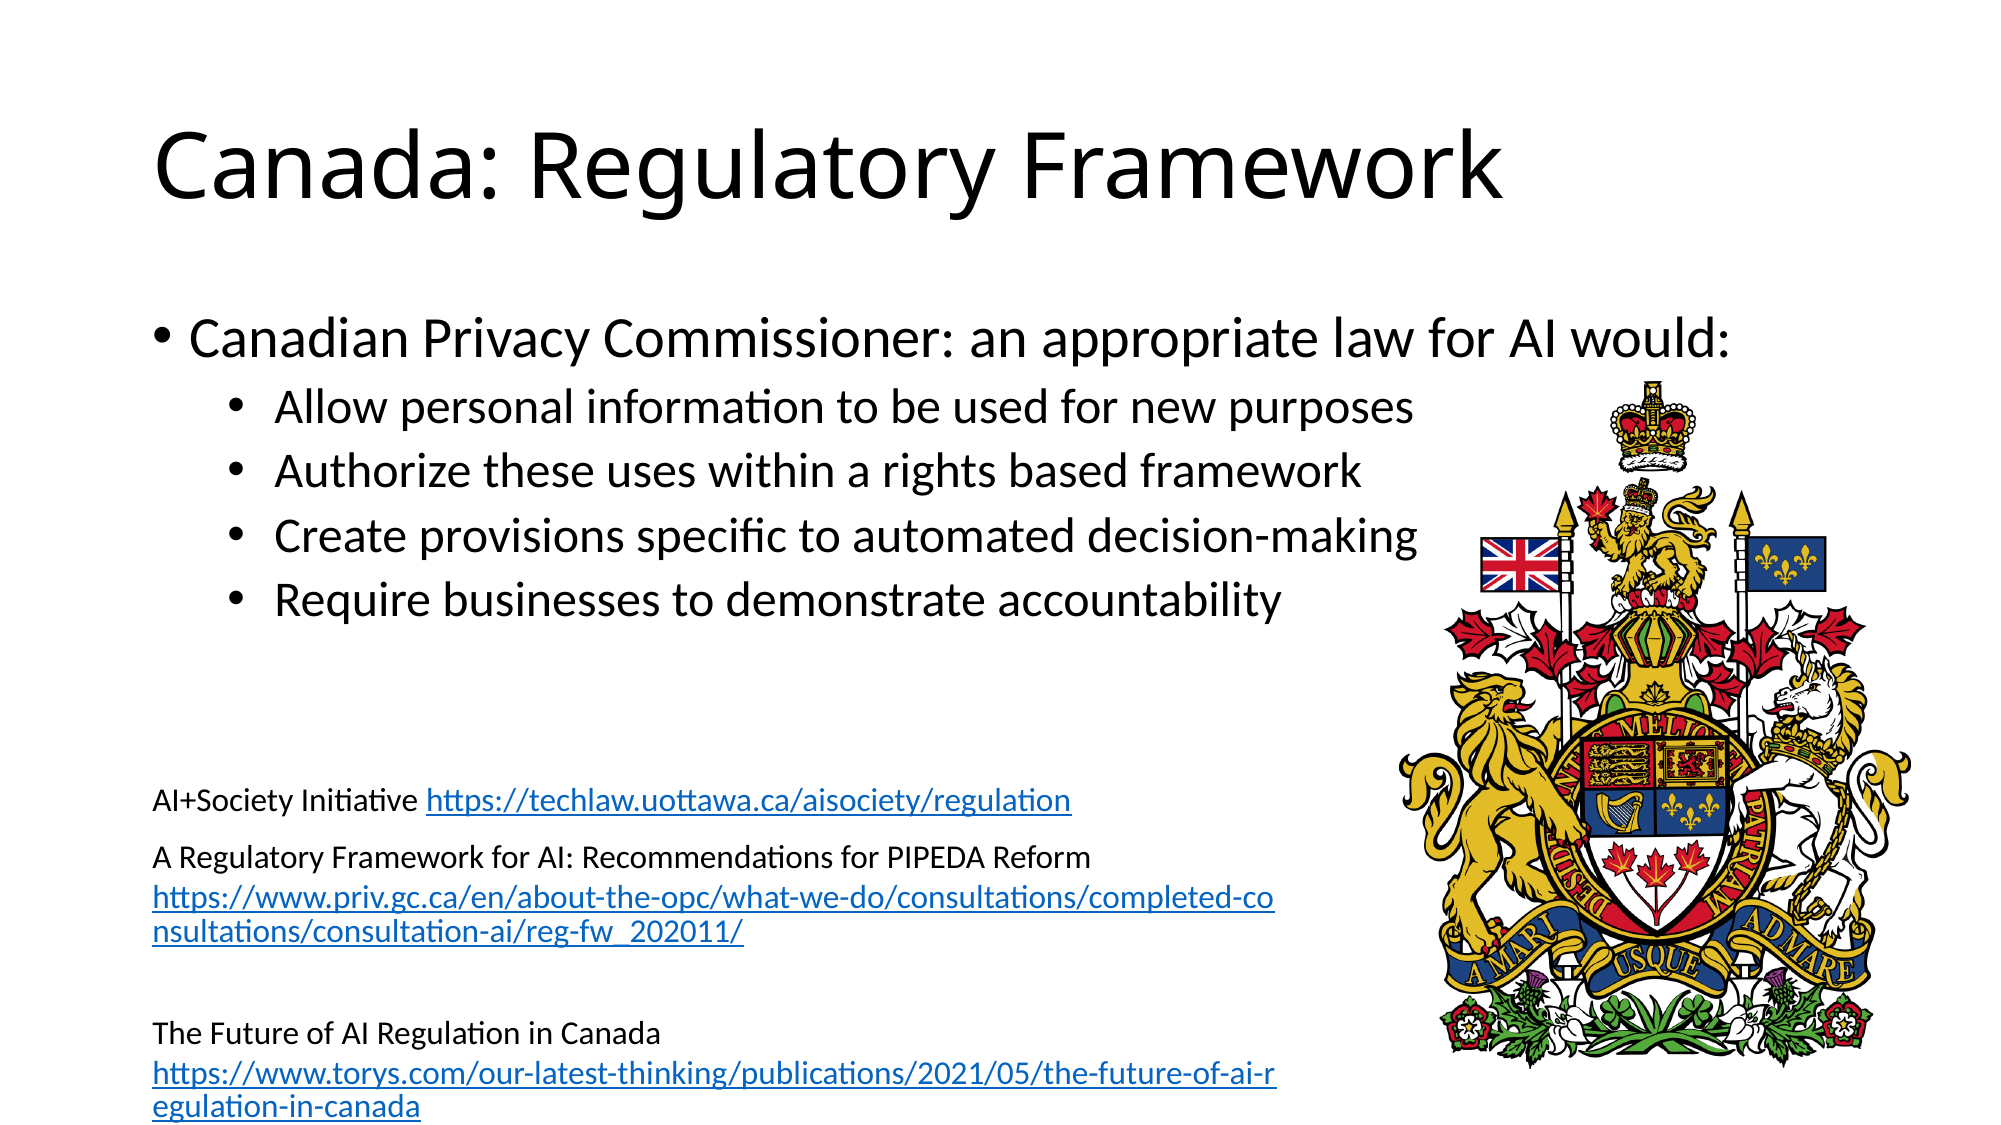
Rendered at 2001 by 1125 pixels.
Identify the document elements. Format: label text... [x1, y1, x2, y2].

list Canadian Privacy Commissioner: an appropriate law for AI would: Allow personal information to be used for new purposes Authorize these uses within a rights based framework Create provisions specific to automated decision-making Require businesses to demonstrate accountability [137, 299, 1863, 1014]
text_box AI+Society Initiative https://techlaw.uottawa.ca/aisociety/regulation A Regulatory Framework for AI: Recommendations for PIPEDA Reform https://www.priv.gc.ca/en/about-the-opc/what-we-do/consultations/completed-consultations/consultation-ai/reg-fw_202011/ The Future of AI Regulation in Canada https://www.torys.com/our-latest-thinking/publications/2021/05/the-future-of-ai-regulation-in-canada [137, 1014, 1299, 1106]
title Canada: Regulatory Framework [137, 59, 1863, 278]
picture [1399, 381, 1911, 1069]
